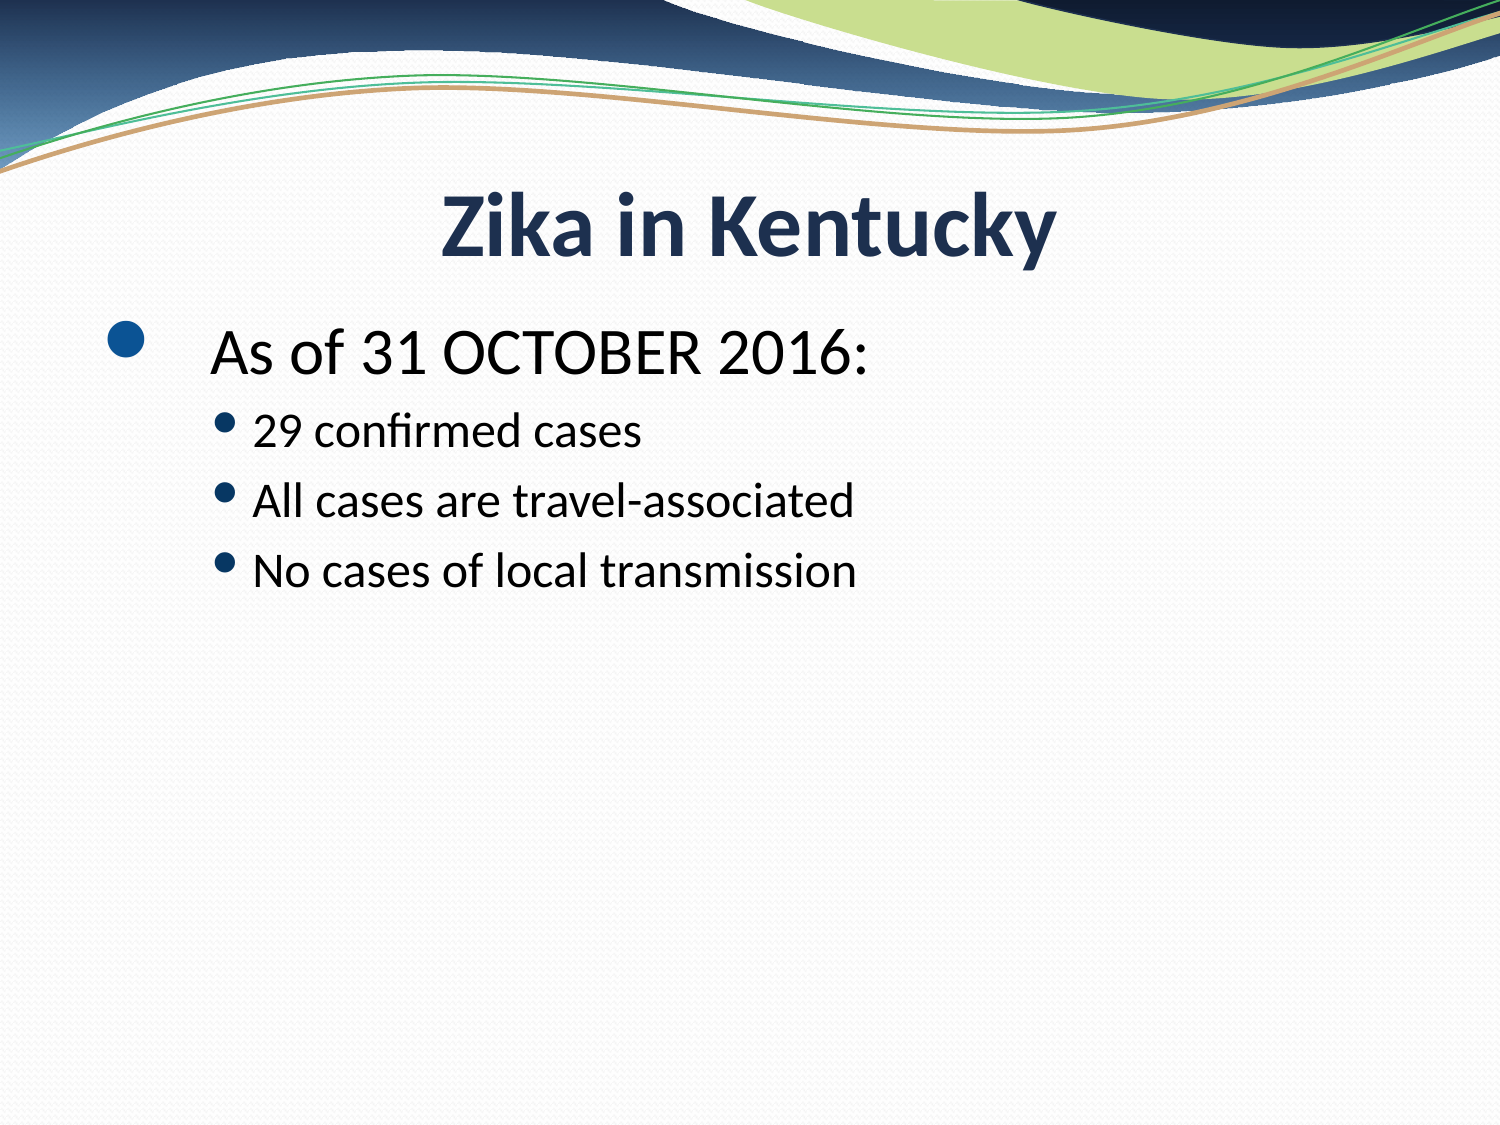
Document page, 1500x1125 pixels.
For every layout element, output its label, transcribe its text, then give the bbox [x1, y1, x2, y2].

title Zika in Kentucky [75, 149, 1425, 275]
list As of 31 OCTOBER 2016: 29 confirmed cases All cases are travel-associated No cases of local transmission [87, 299, 1438, 1088]
